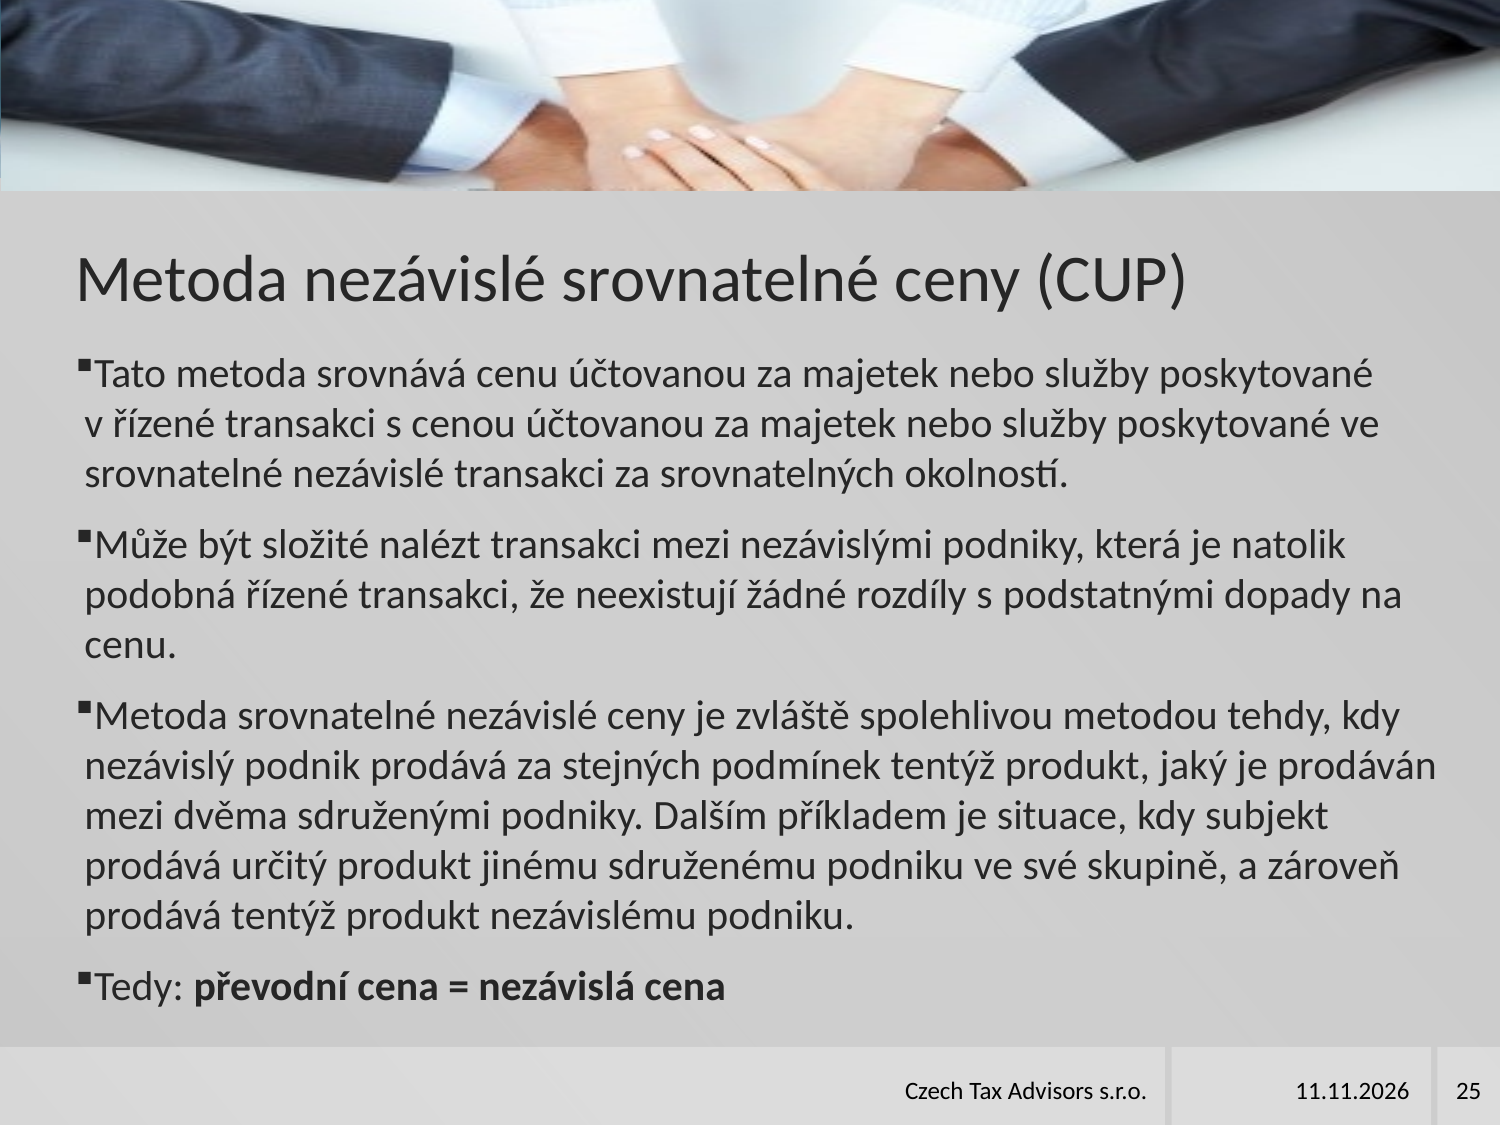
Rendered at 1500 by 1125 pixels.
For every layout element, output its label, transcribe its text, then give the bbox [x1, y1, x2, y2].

slide_number 25 [1434, 1070, 1497, 1108]
list Tato metoda srovnává cenu účtovanou za majetek nebo služby poskytované v řízené transakci s cenou účtovanou za majetek nebo služby poskytované ve srovnatelné nezávislé transakci za srovnatelných okolností. Může být složité nalézt transakci mezi nezávislými podniky, která je natolik podobná řízené transakci, že neexistují žádné rozdíly s podstatnými dopady na cenu. Metoda srovnatelné nezávislé ceny je zvláště spolehlivou metodou tehdy, kdy nezávislý podnik prodává za stejných podmínek tentýž produkt, jaký je prodáván mezi dvěma sdruženými podniky. Dalším příkladem je situace, kdy subjekt prodává určitý produkt jinému sdruženému podniku ve své skupině, a zároveň prodává tentýž produkt nezávislému podniku. Tedy: převodní cena = nezávislá cena [75, 338, 1459, 1047]
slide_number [1175, 1070, 1425, 1108]
title Metoda nezávislé srovnatelné ceny (CUP) [75, 199, 1425, 338]
footer Czech Tax Advisors s.r.o. [75, 1070, 1163, 1108]
picture [0, 0, 1500, 191]
